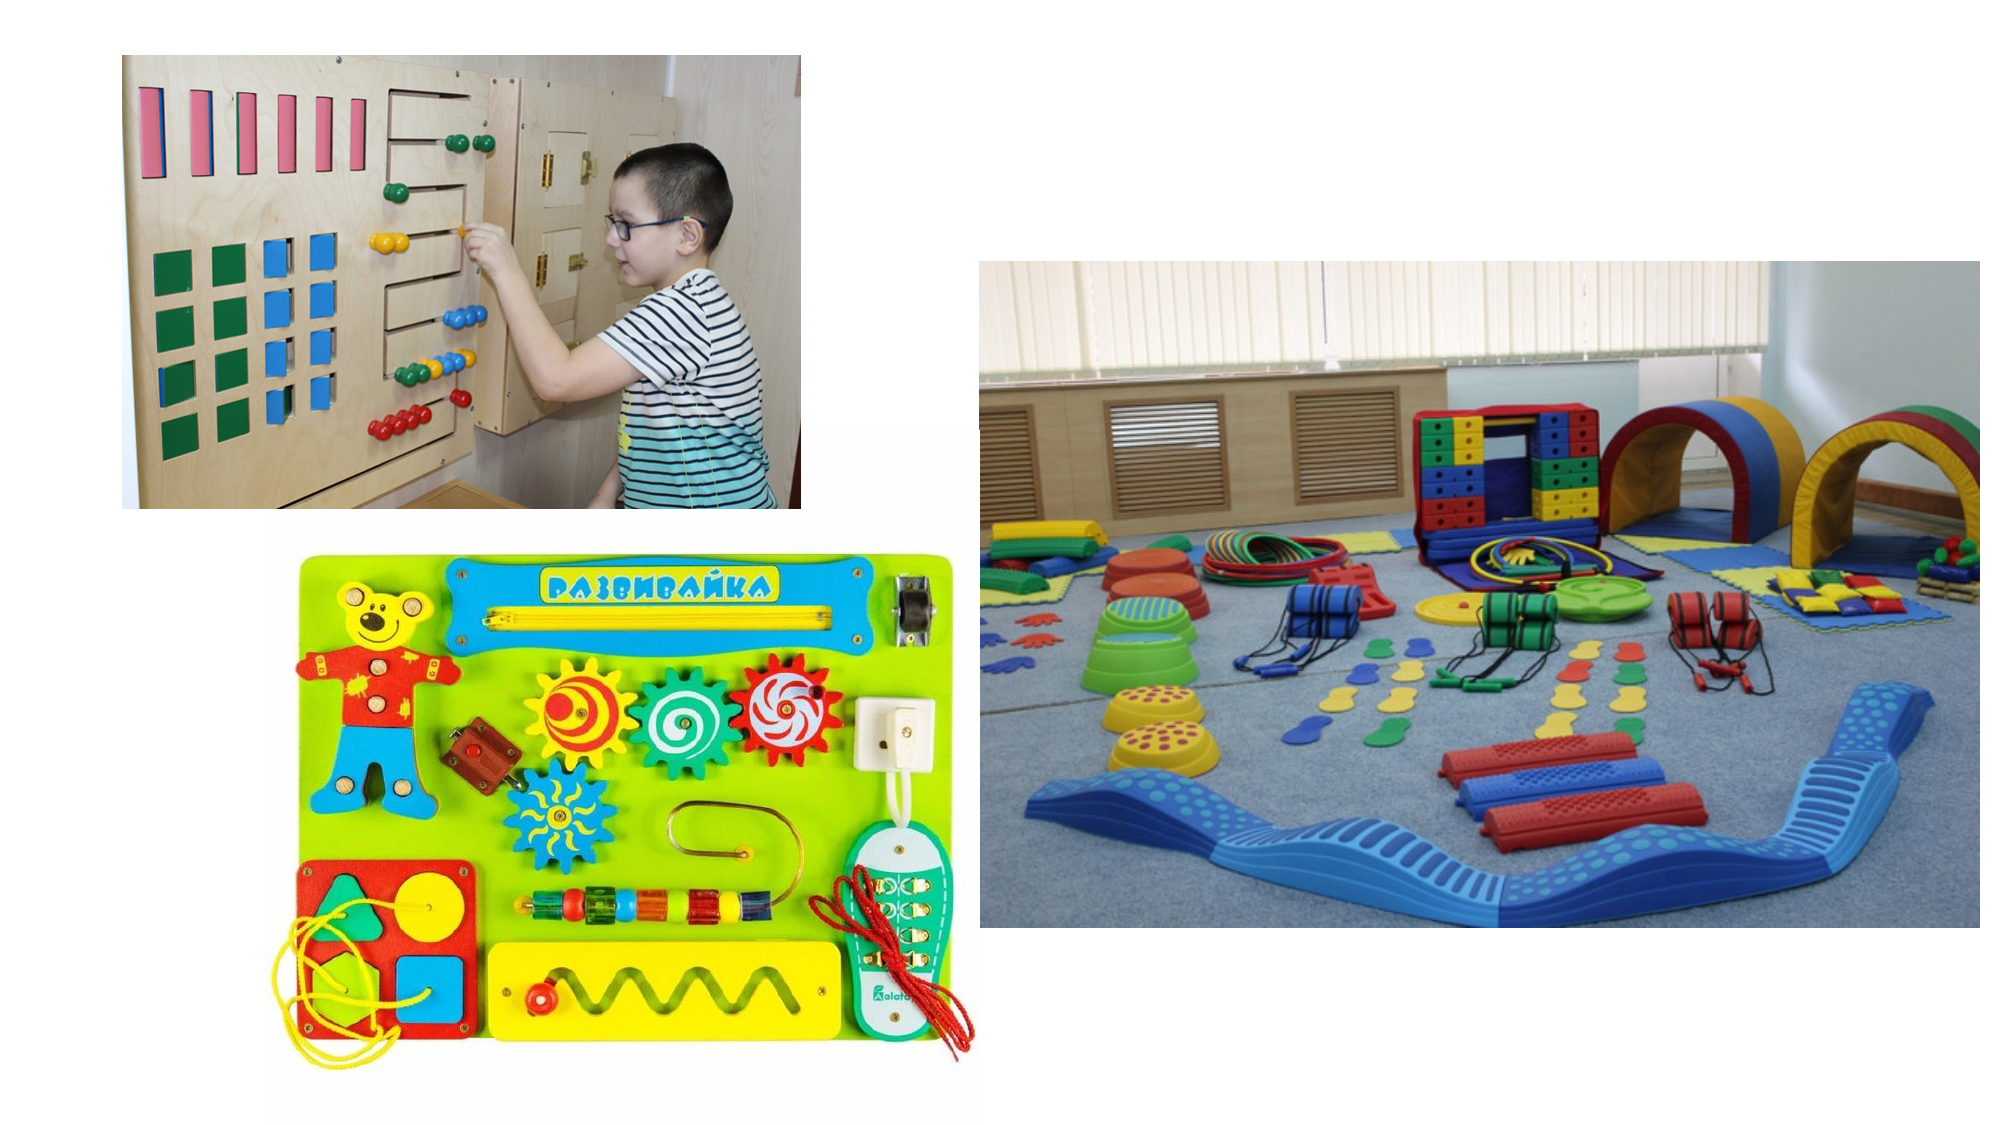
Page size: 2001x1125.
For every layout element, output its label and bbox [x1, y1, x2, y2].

list [265, 430, 980, 1125]
picture [979, 261, 1980, 928]
picture [122, 55, 801, 510]
